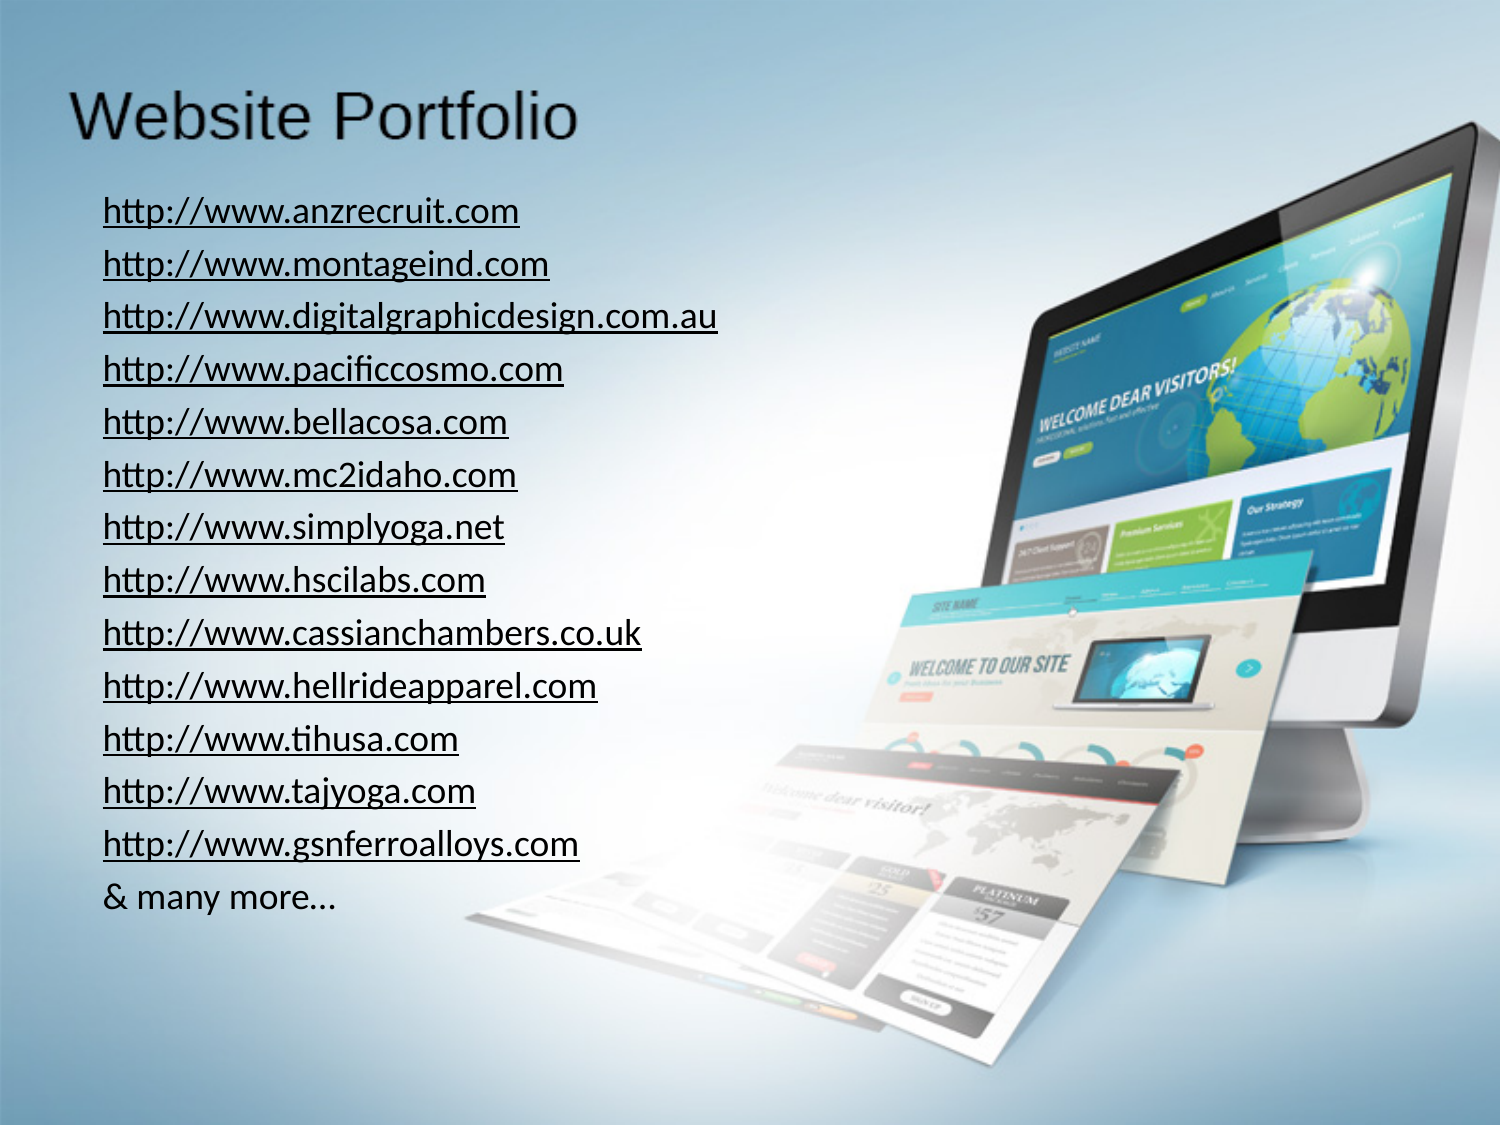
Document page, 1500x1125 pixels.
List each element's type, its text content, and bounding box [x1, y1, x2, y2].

table_header http://www.anzrecruit.com [88, 187, 737, 240]
picture [0, 0, 1500, 1125]
table_cell http://www.montageind.com [88, 240, 737, 293]
table_cell http://www.simplyoga.net [88, 504, 737, 557]
table_cell http://www.tajyoga.com [88, 768, 737, 821]
table_cell & many more… [88, 874, 737, 927]
table_cell http://www.pacificcosmo.com [88, 346, 737, 399]
table_cell http://www.hellrideapparel.com [88, 663, 737, 715]
table_cell http://www.bellacosa.com [88, 399, 737, 451]
table_cell http://www.digitalgraphicdesign.com.au [88, 293, 737, 346]
table_cell http://www.gsnferroalloys.com [88, 821, 737, 874]
table_cell http://www.mc2idaho.com [88, 451, 737, 504]
table_cell http://www.tihusa.com [88, 715, 737, 768]
table_cell http://www.cassianchambers.co.uk [88, 610, 737, 663]
table_cell http://www.hscilabs.com [88, 557, 737, 610]
